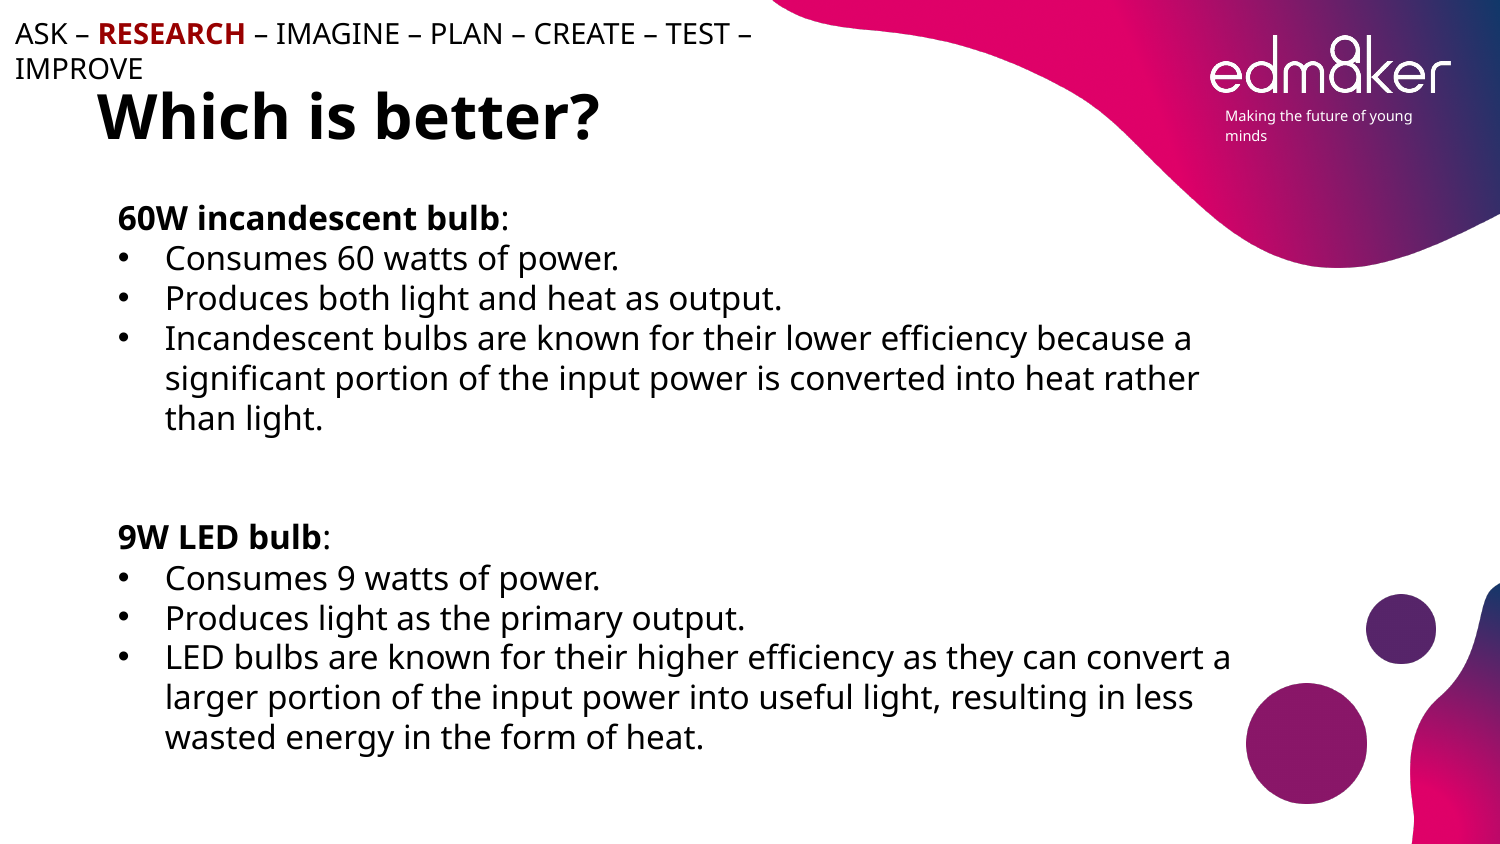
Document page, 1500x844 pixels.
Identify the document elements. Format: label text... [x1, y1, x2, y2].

picture [839, 0, 1500, 268]
text_box ASK – RESEARCH – IMAGINE – PLAN – CREATE – TEST – IMPROVE [0, 0, 839, 100]
picture [1246, 683, 1367, 804]
picture [1366, 560, 1500, 844]
text_box 60W incandescent bulb: Consumes 60 watts of power. Produces both light and heat as output. Incandescent bulbs are known for their lower efficiency because a significant portion of the input power is converted into heat rather than light. 9W LED bulb: Consumes 9 watts of power. Produces light as the primary output. LED bulbs are known for their higher efficiency as they can convert a larger portion of the input power into useful light, resulting in less wasted energy in the form of heat. [102, 189, 1292, 764]
title Which is better? [82, 61, 899, 190]
